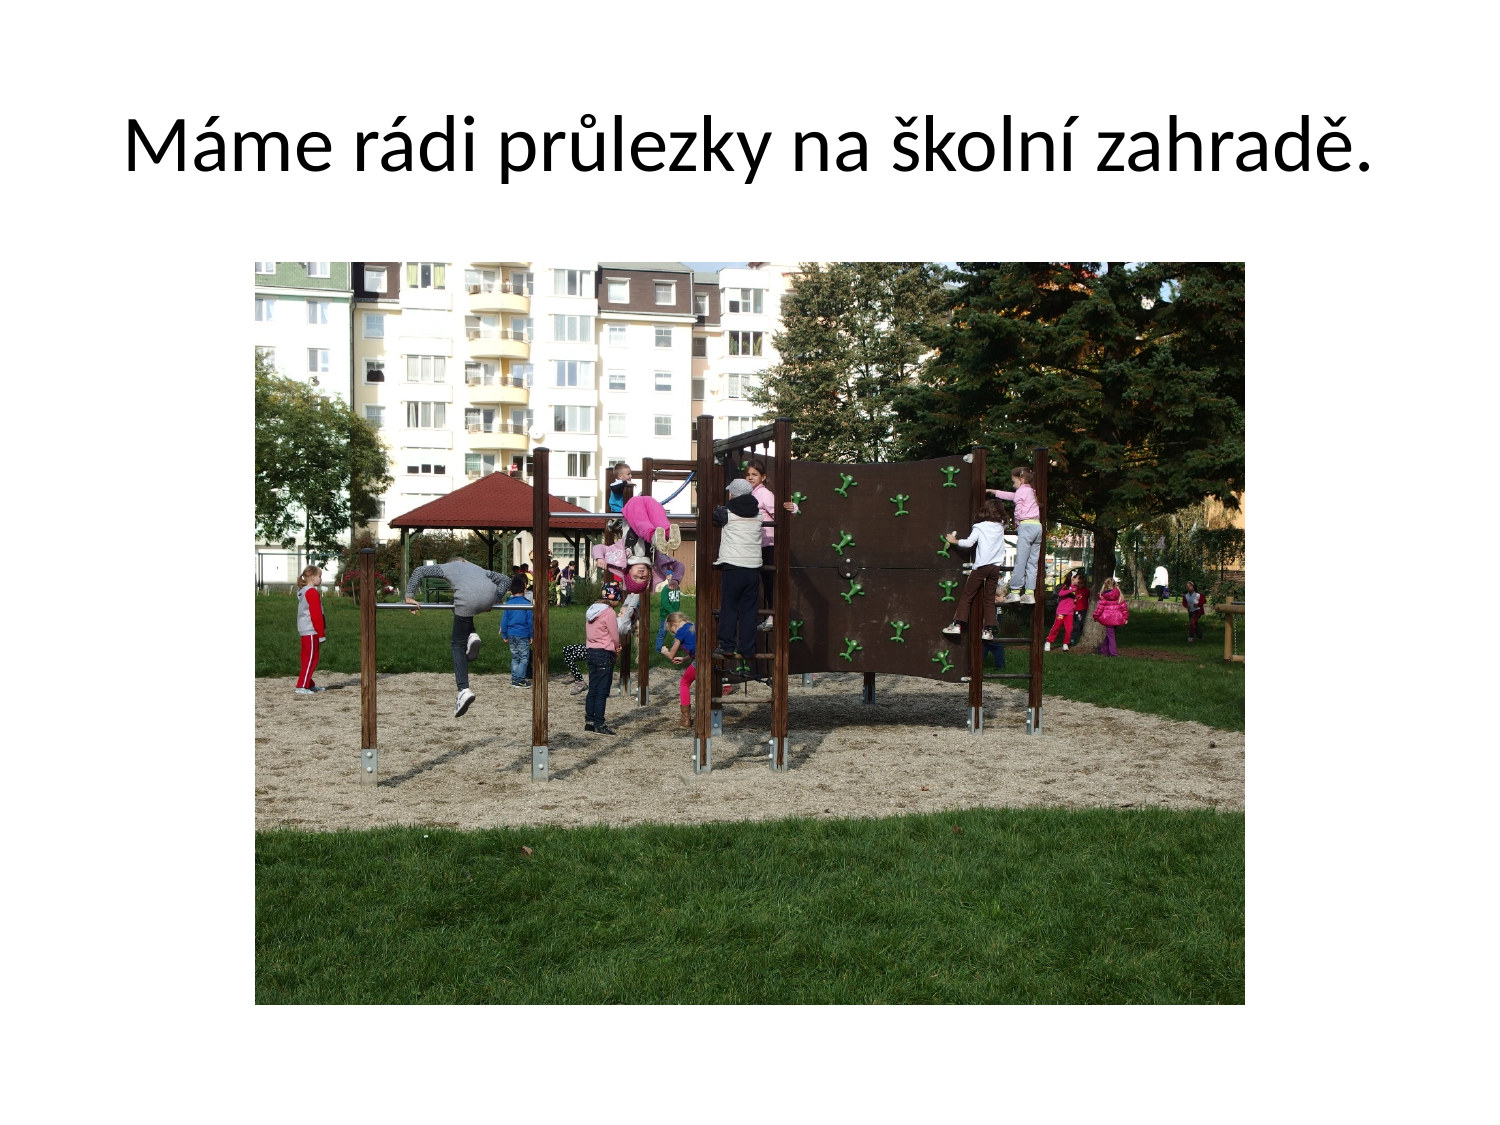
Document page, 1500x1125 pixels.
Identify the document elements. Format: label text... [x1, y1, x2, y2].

title Máme rádi průlezky na školní zahradě. [75, 45, 1425, 233]
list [254, 262, 1246, 1006]
